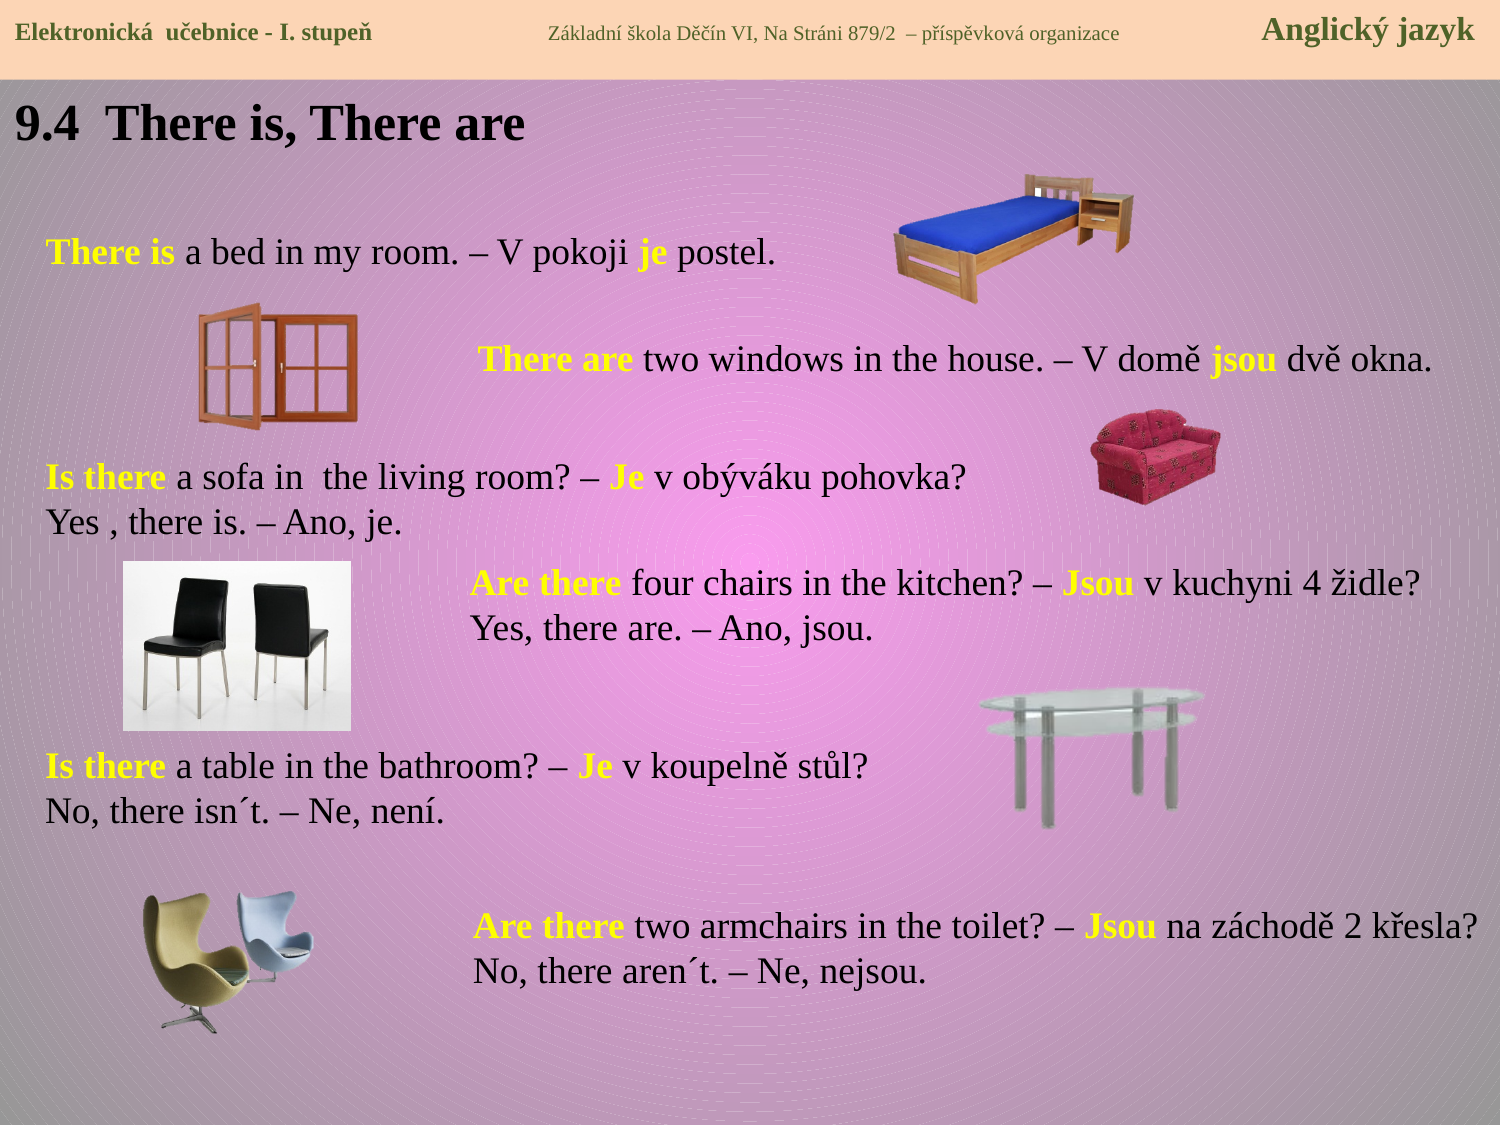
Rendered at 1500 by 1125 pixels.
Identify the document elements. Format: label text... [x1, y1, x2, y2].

text_box Is there a table in the bathroom? – Je v koupelně stůl? No, there isn´t. – Ne, není. [30, 733, 884, 839]
picture [874, 143, 1150, 327]
text_box Are there four chairs in the kitchen? – Jsou v kuchyni 4 židle? Yes, there are. – Ano, jsou. [454, 550, 1437, 656]
picture [1016, 352, 1295, 562]
text_box [738, 574, 1471, 893]
picture [129, 843, 403, 1049]
picture [930, 681, 1254, 841]
text_box There is a bed in my room. – V pokoji je postel. [30, 219, 792, 280]
picture [123, 560, 351, 732]
text_box Are there two armchairs in the toilet? – Jsou na záchodě 2 křesla? No, there aren´t. – Ne, nejsou. [458, 893, 1494, 998]
text_box There are two windows in the house. – V domě jsou dvě okna. [462, 326, 1449, 386]
picture [170, 300, 384, 445]
text_box Elektronická učebnice - I. stupeň Základní škola Děčín VI, Na Stráni 879/2 – příspěvková organizace Anglický jazyk [0, 0, 1500, 80]
text_box 9.4 There is, There are [0, 80, 1500, 185]
text_box Is there a sofa in the living room? – Je v obýváku pohovka? Yes , there is. – Ano, je. [30, 444, 983, 550]
